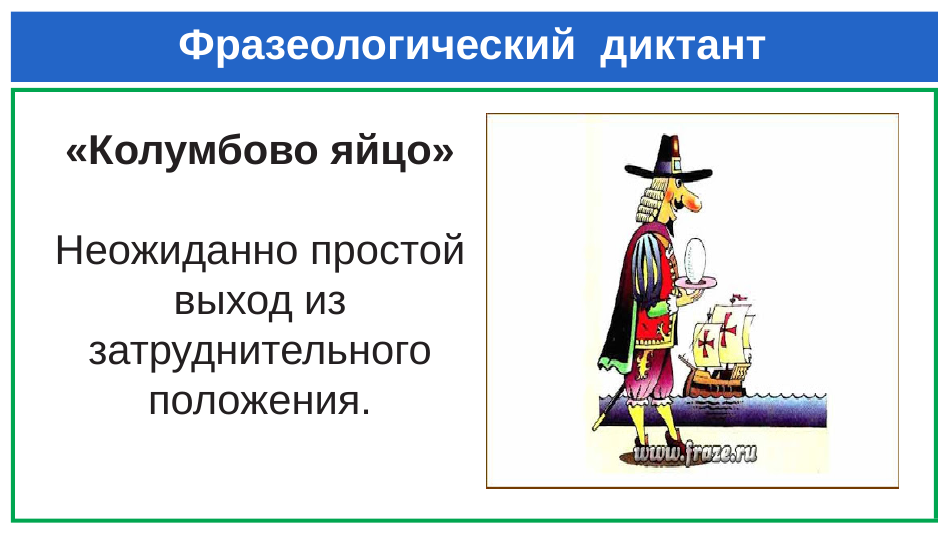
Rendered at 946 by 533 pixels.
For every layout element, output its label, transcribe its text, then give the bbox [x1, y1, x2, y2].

title Фразеологический диктант [49, 16, 897, 69]
list «Колумбово яйцо» Неожиданно простой выход из затруднительного положения. [47, 122, 473, 431]
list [486, 113, 899, 489]
